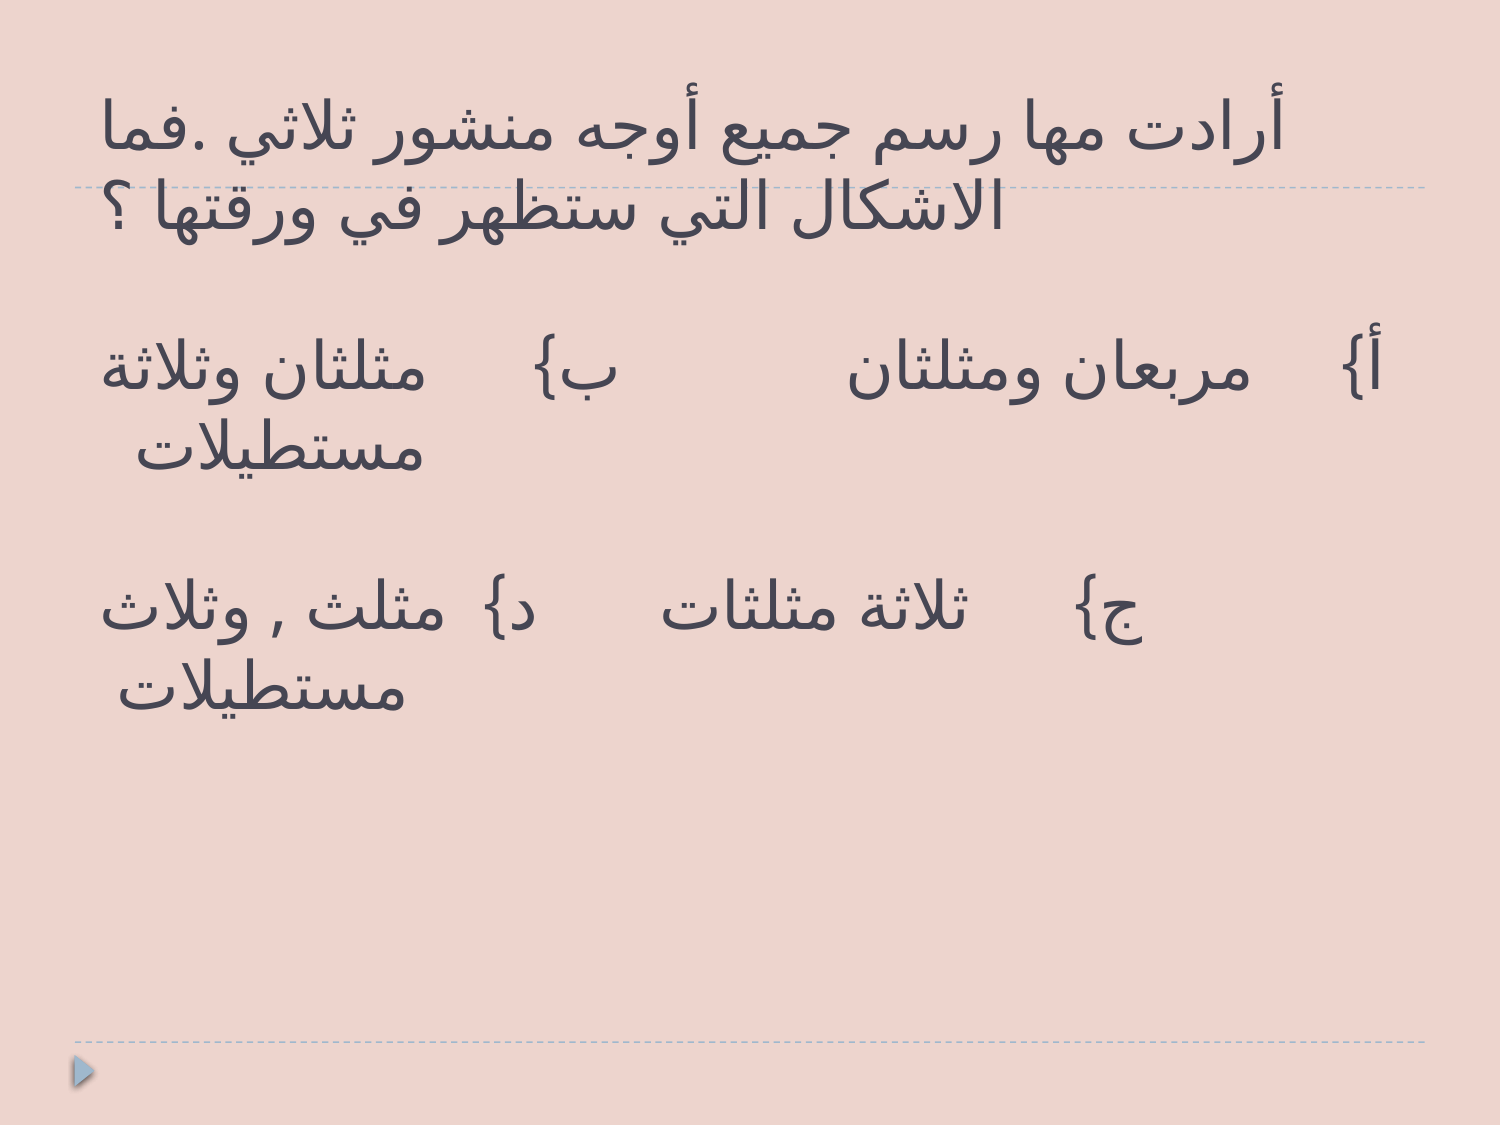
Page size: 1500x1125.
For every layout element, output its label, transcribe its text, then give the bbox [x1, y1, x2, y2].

title أرادت مها رسم جميع أوجه منشور ثلاثي .فما الاشكال التي ستظهر في ورقتها ؟ أ} مربعان ومثلثان ب} مثلثان وثلاثة مستطيلات ج} ثلاثة مثلثات د} مثلث , وثلاث مستطيلات [84, 30, 1435, 811]
